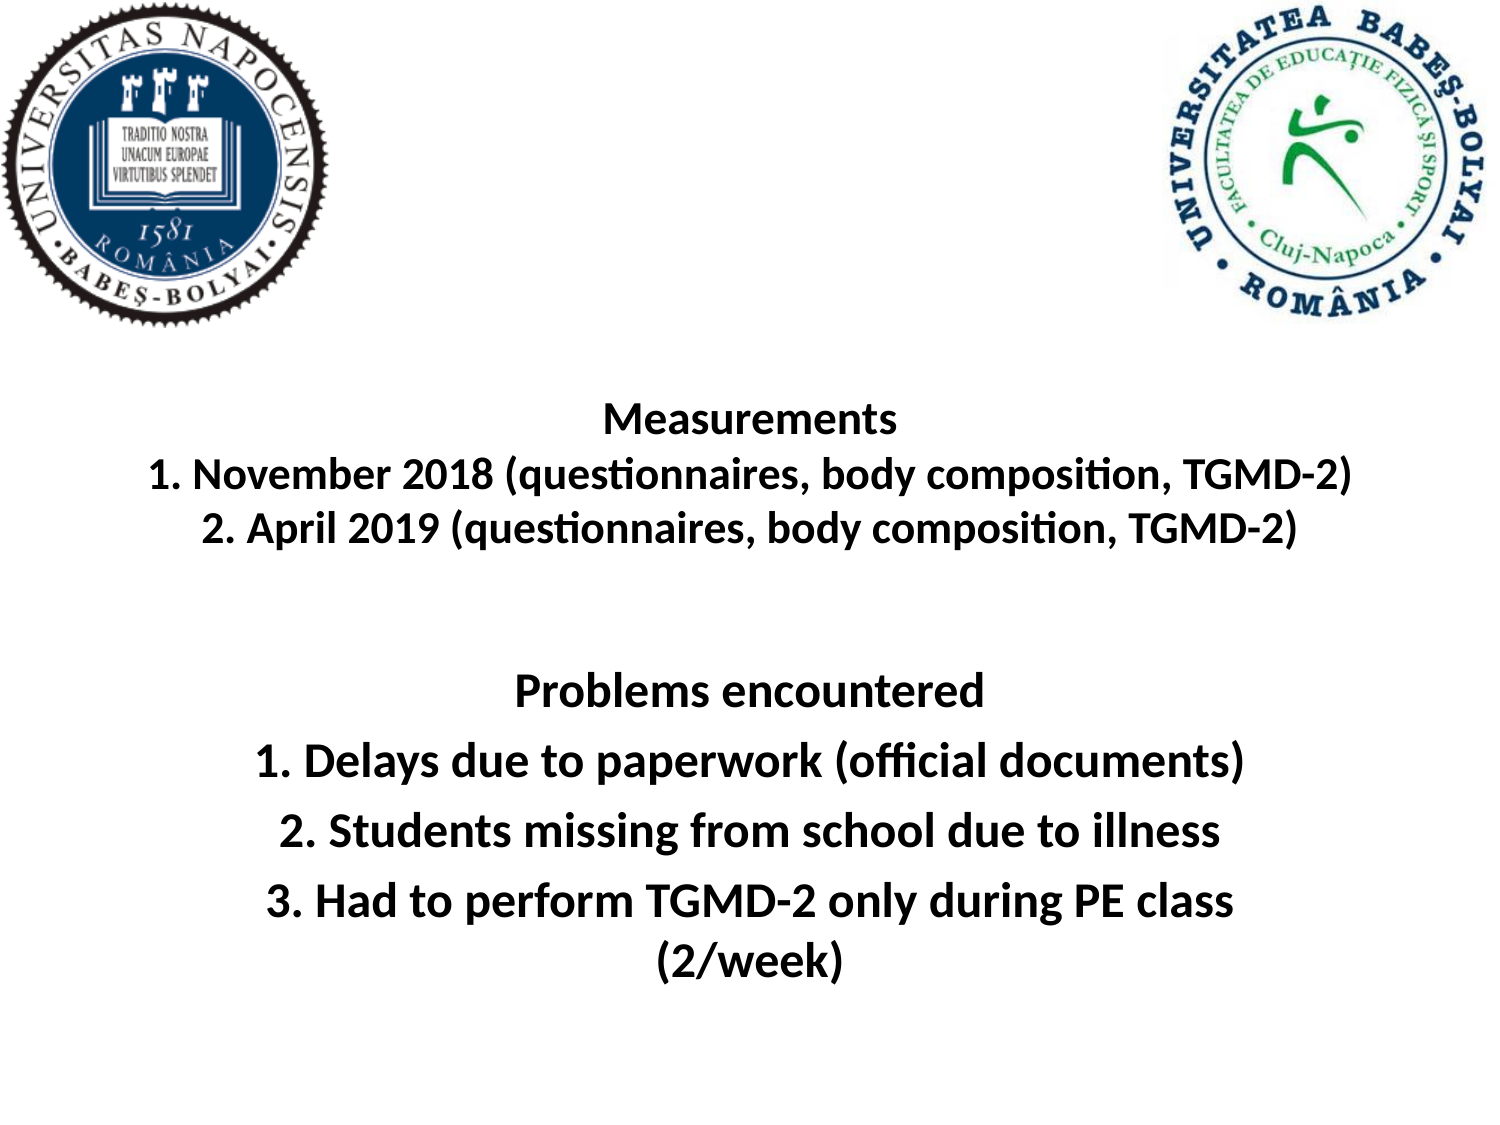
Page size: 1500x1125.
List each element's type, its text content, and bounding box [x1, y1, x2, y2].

picture [1162, 0, 1500, 327]
picture [1, 2, 330, 328]
subtitle Problems encountered 1. Delays due to paperwork (official documents) 2. Students missing from school due to illness 3. Had to perform TGMD-2 only during PE class (2/week) [225, 650, 1275, 1000]
title Measurements 1. November 2018 (questionnaires, body composition, TGMD-2) 2. April 2019 (questionnaires, body composition, TGMD-2) [112, 349, 1388, 591]
